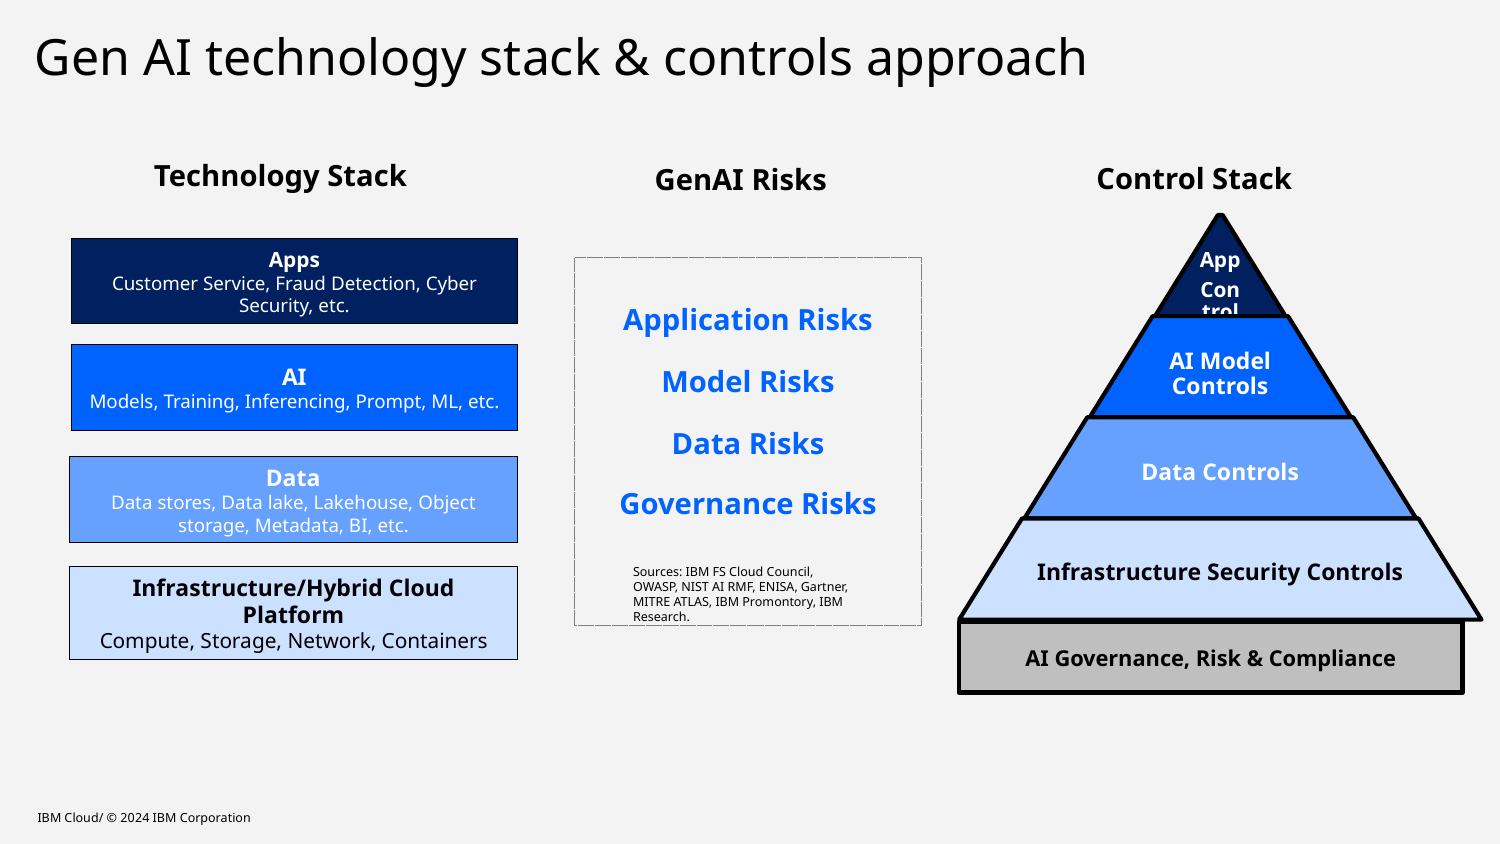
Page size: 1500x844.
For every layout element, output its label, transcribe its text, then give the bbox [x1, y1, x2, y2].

text_box Gen AI technology stack & controls approach [19, 25, 1474, 158]
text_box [958, 214, 1463, 693]
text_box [68, 237, 518, 660]
text_box Technology Stack [114, 158, 462, 200]
text_box GenAI Risks [574, 158, 922, 204]
text_box Sources: IBM FS Cloud Council, OWASP, NIST AI RMF, ENISA, Gartner, MITRE ATLAS, IBM Promontory, IBM Research. [618, 556, 870, 632]
text_box [572, 255, 924, 628]
footer IBM Cloud/ © 2024 IBM Corporation [37, 804, 713, 832]
text_box Control Stack [1027, 158, 1376, 203]
